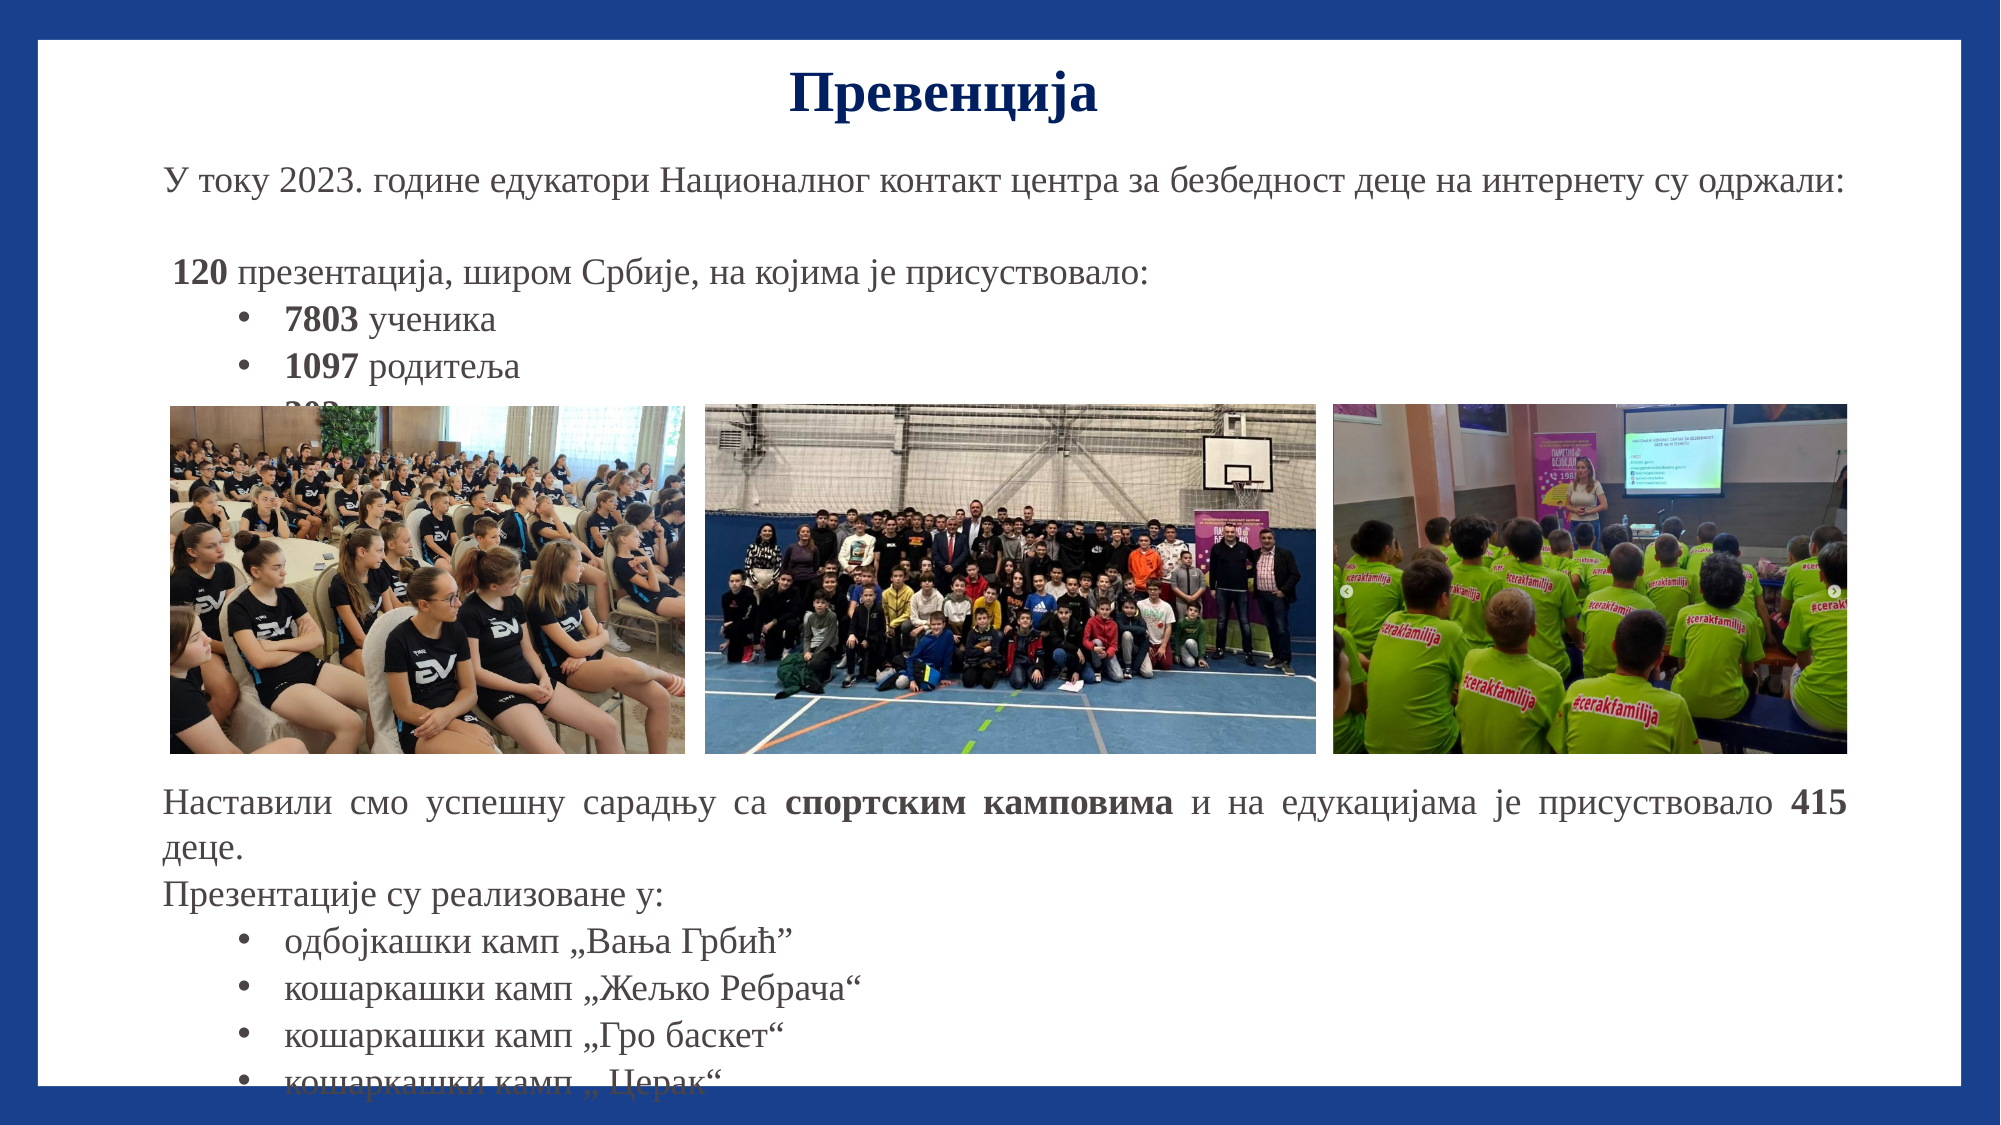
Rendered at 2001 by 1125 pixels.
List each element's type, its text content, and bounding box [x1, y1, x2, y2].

picture [704, 404, 1316, 754]
title Превенција [787, 0, 1102, 153]
picture [170, 405, 686, 754]
text_box Наставили смо успешну сарадњу са спортским камповима и на едукацијама је присуствовало 415 деце. Презентације су реализоване у: oдбојкашки камп „Вања Грбић” кошаркашки камп „Жељко Ребрача“ кошаркашки камп „Гро баскет“ кошаркашки камп „ Церак“ [160, 774, 1848, 1103]
picture [1333, 404, 1849, 754]
text_box У току 2023. године едукатори Националног контакт центра за безбедност деце на интернету су одржали: 120 презентацијa, широм Србије, на којима је присуствовало: 7803 ученика 1097 родитеља 302 наставника [160, 153, 1848, 624]
